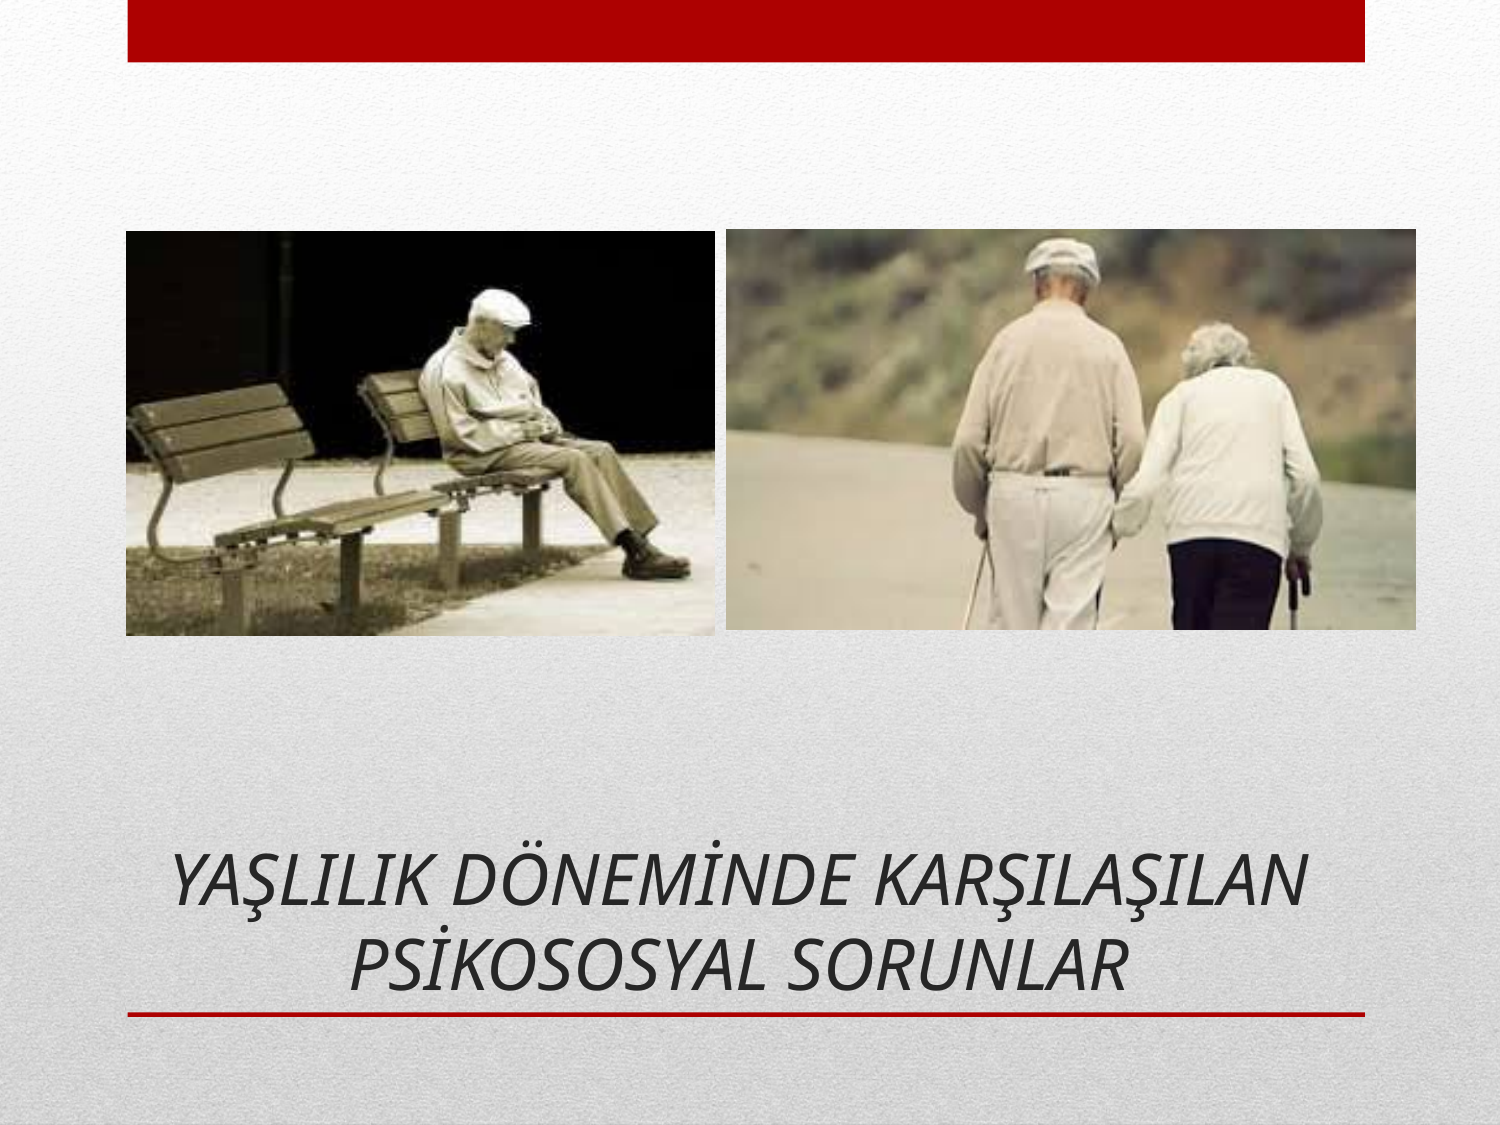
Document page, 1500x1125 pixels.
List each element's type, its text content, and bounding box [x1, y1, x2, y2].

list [725, 228, 1417, 631]
title YAŞLILIK DÖNEMİNDE KARŞILAŞILAN PSİKOSOSYAL SORUNLAR [125, 750, 1353, 1013]
picture [125, 230, 716, 637]
